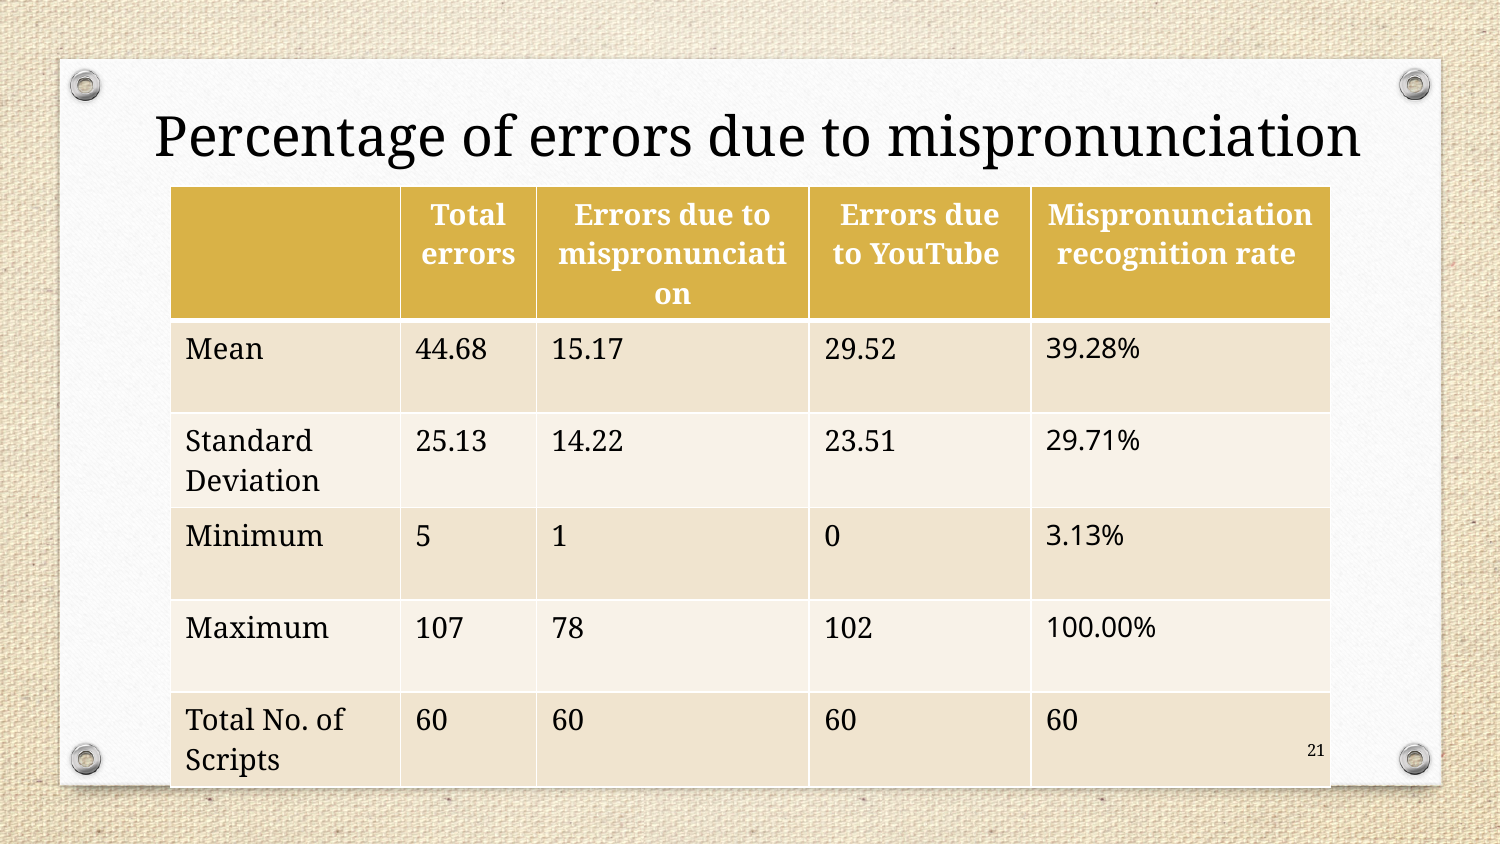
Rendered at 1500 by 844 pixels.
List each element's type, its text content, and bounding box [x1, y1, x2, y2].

table_cell 44.68 [401, 323, 536, 412]
table_cell Mean [171, 323, 400, 412]
table_cell Minimum [171, 508, 400, 599]
table_cell 0 [810, 508, 1030, 599]
table_cell 29.52 [810, 323, 1030, 412]
picture [0, 0, 1500, 844]
table_cell Total No. of Scripts [171, 693, 400, 786]
table_cell 3.13% [1032, 508, 1330, 599]
table_cell 102 [810, 601, 1030, 691]
table_cell 29.71% [1032, 414, 1330, 507]
table_cell 1 [537, 508, 808, 599]
table_header Total errors [401, 187, 536, 318]
table_header [171, 187, 400, 318]
table_cell 78 [537, 601, 808, 691]
table_cell 25.13 [401, 414, 536, 507]
table_header Errors due to mispronunciation [537, 187, 808, 318]
table_cell 60 [401, 693, 536, 786]
table_cell 107 [401, 601, 536, 691]
table_cell 23.51 [810, 414, 1030, 507]
table_cell 5 [401, 508, 536, 599]
table_cell 14.22 [537, 414, 808, 507]
table_header Errors due to YouTube [810, 187, 1030, 318]
table_header Mispronunciation recognition rate [1032, 187, 1330, 318]
table_cell 60 [810, 693, 1030, 786]
table_cell 60 [1032, 693, 1330, 786]
table_cell 15.17 [537, 323, 808, 412]
table_cell 60 [537, 693, 808, 786]
table_cell Standard Deviation [171, 414, 400, 507]
slide_number 21 [1273, 734, 1341, 769]
table_cell 39.28% [1032, 323, 1330, 412]
table_cell 100.00% [1032, 601, 1330, 691]
title Percentage of errors due to mispronunciation [131, 59, 1400, 209]
table_cell Maximum [171, 601, 400, 691]
